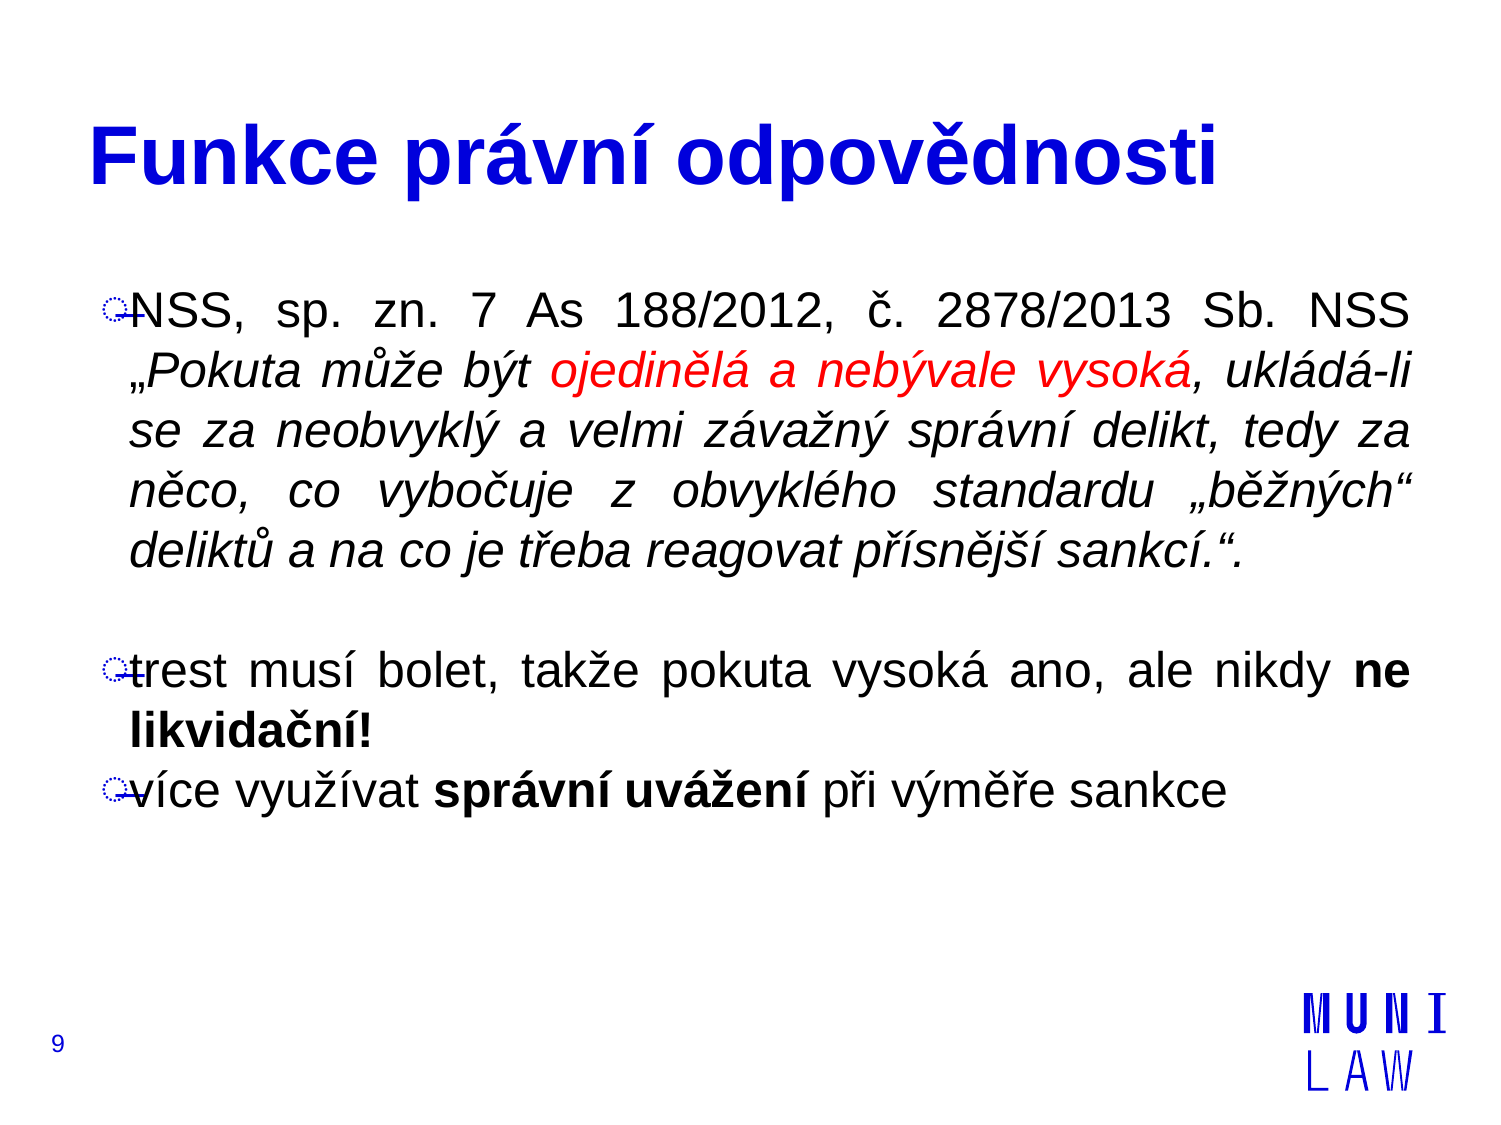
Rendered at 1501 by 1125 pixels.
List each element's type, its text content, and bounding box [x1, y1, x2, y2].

slide_number 9 [50, 1021, 82, 1063]
list NSS, sp. zn. 7 As 188/2012, č. 2878/2013 Sb. NSS „Pokuta může být ojedinělá a nebývale vysoká, ukládá-li se za neobvyklý a velmi závažný správní delikt, tedy za něco, co vybočuje z obvyklého standardu „běžných“ deliktů a na co je třeba reagovat přísnější sankcí.“. trest musí bolet, takže pokuta vysoká ano, ale nikdy ne likvidační! více využívat správní uvážení při výměře sankce [88, 277, 1412, 957]
title Funkce právní odpovědnosti [88, 118, 1412, 193]
